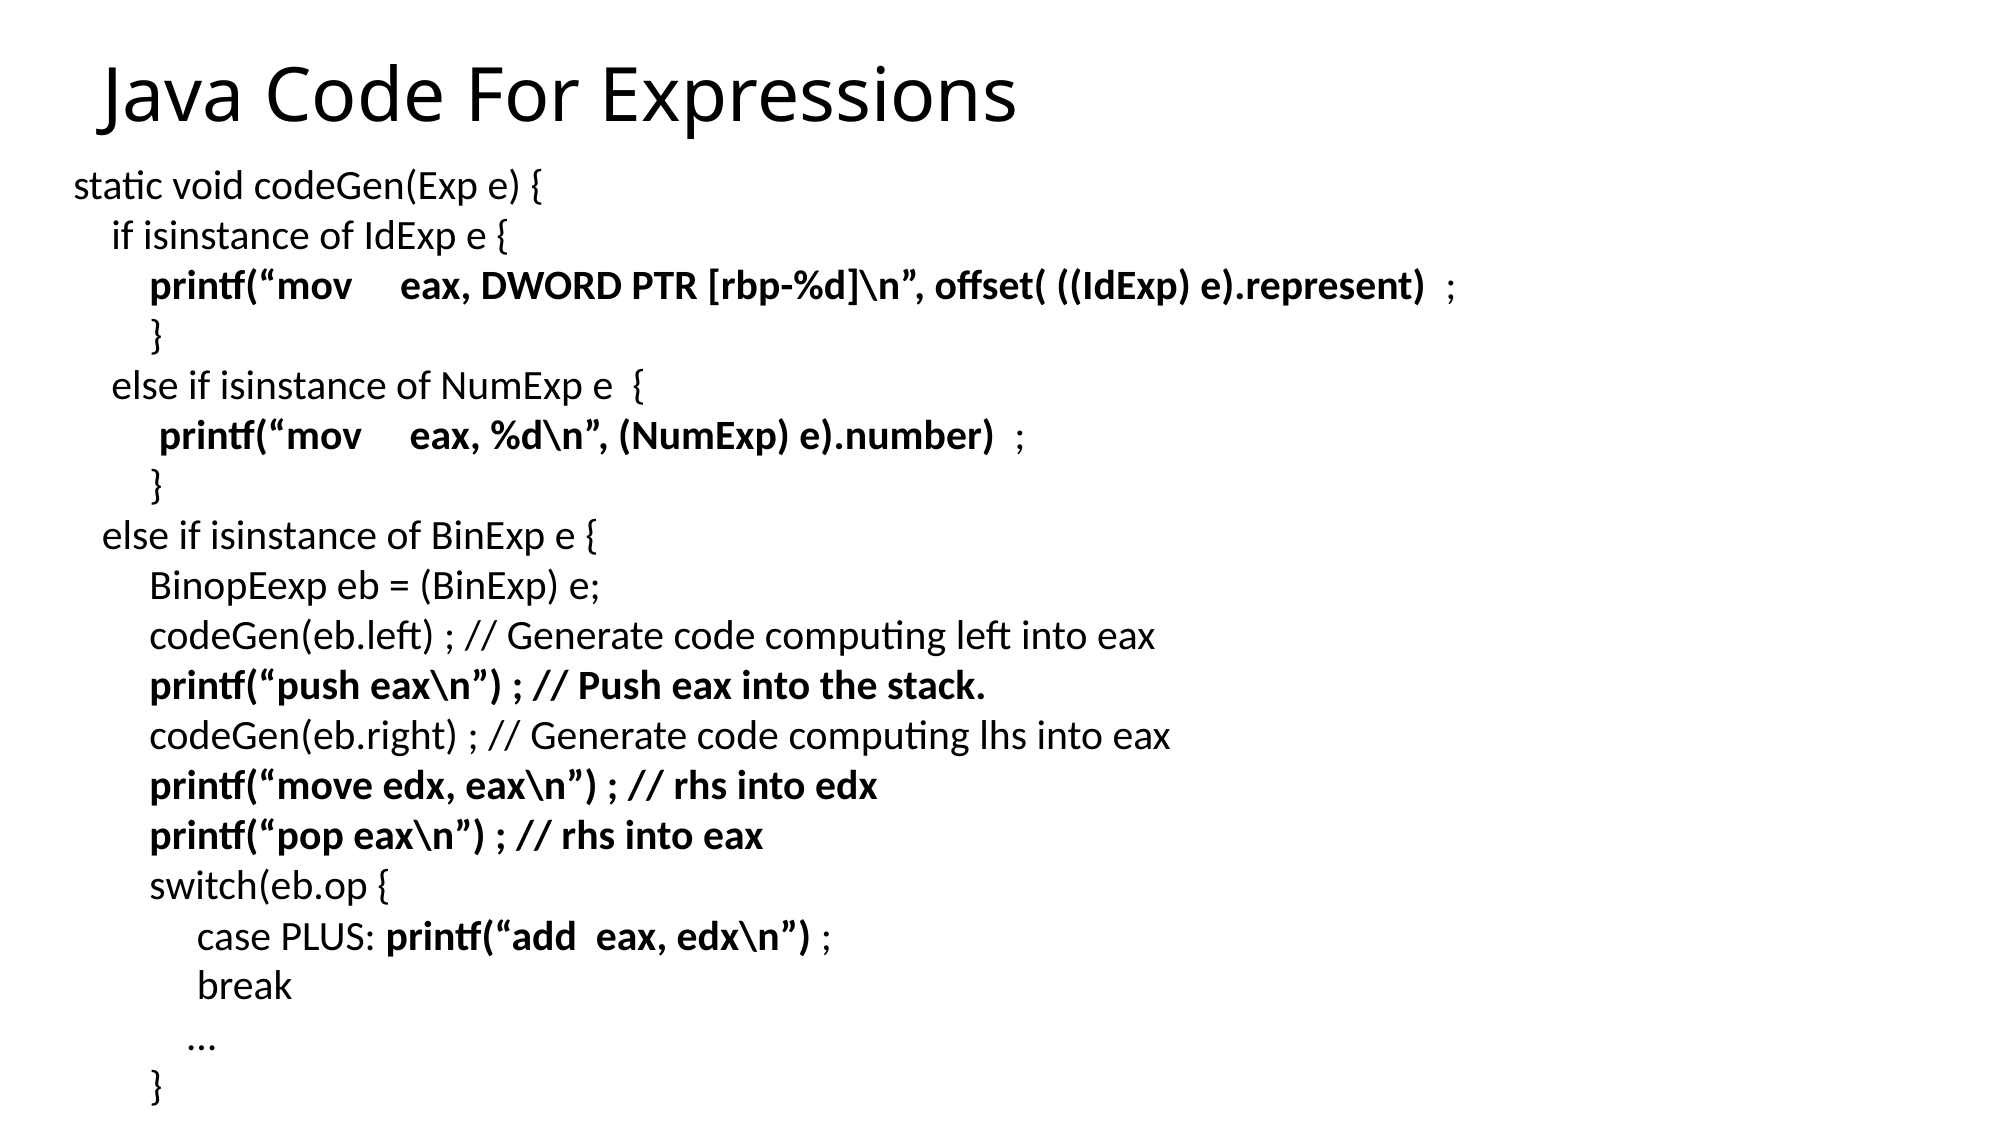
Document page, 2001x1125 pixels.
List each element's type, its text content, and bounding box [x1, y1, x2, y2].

text_box static void codeGen(Exp e) { if isinstance of IdExp e { printf(“mov eax, DWORD PTR [rbp-%d]\n”, offset( ((IdExp) e).represent) ; } else if isinstance of NumExp e { printf(“mov eax, %d\n”, (NumExp) e).number) ; } else if isinstance of BinExp e { BinopEexp eb = (BinExp) e; codeGen(eb.left) ; // Generate code computing left into eax printf(“push eax\n”) ; // Push eax into the stack. codeGen(eb.right) ; // Generate code computing lhs into eax printf(“move edx, eax\n”) ; // rhs into edx printf(“pop eax\n”) ; // rhs into eax switch(eb.op { case PLUS: printf(“add eax, edx\n”) ; break … } … [58, 150, 1813, 1125]
title Java Code For Expressions [87, 26, 1813, 150]
